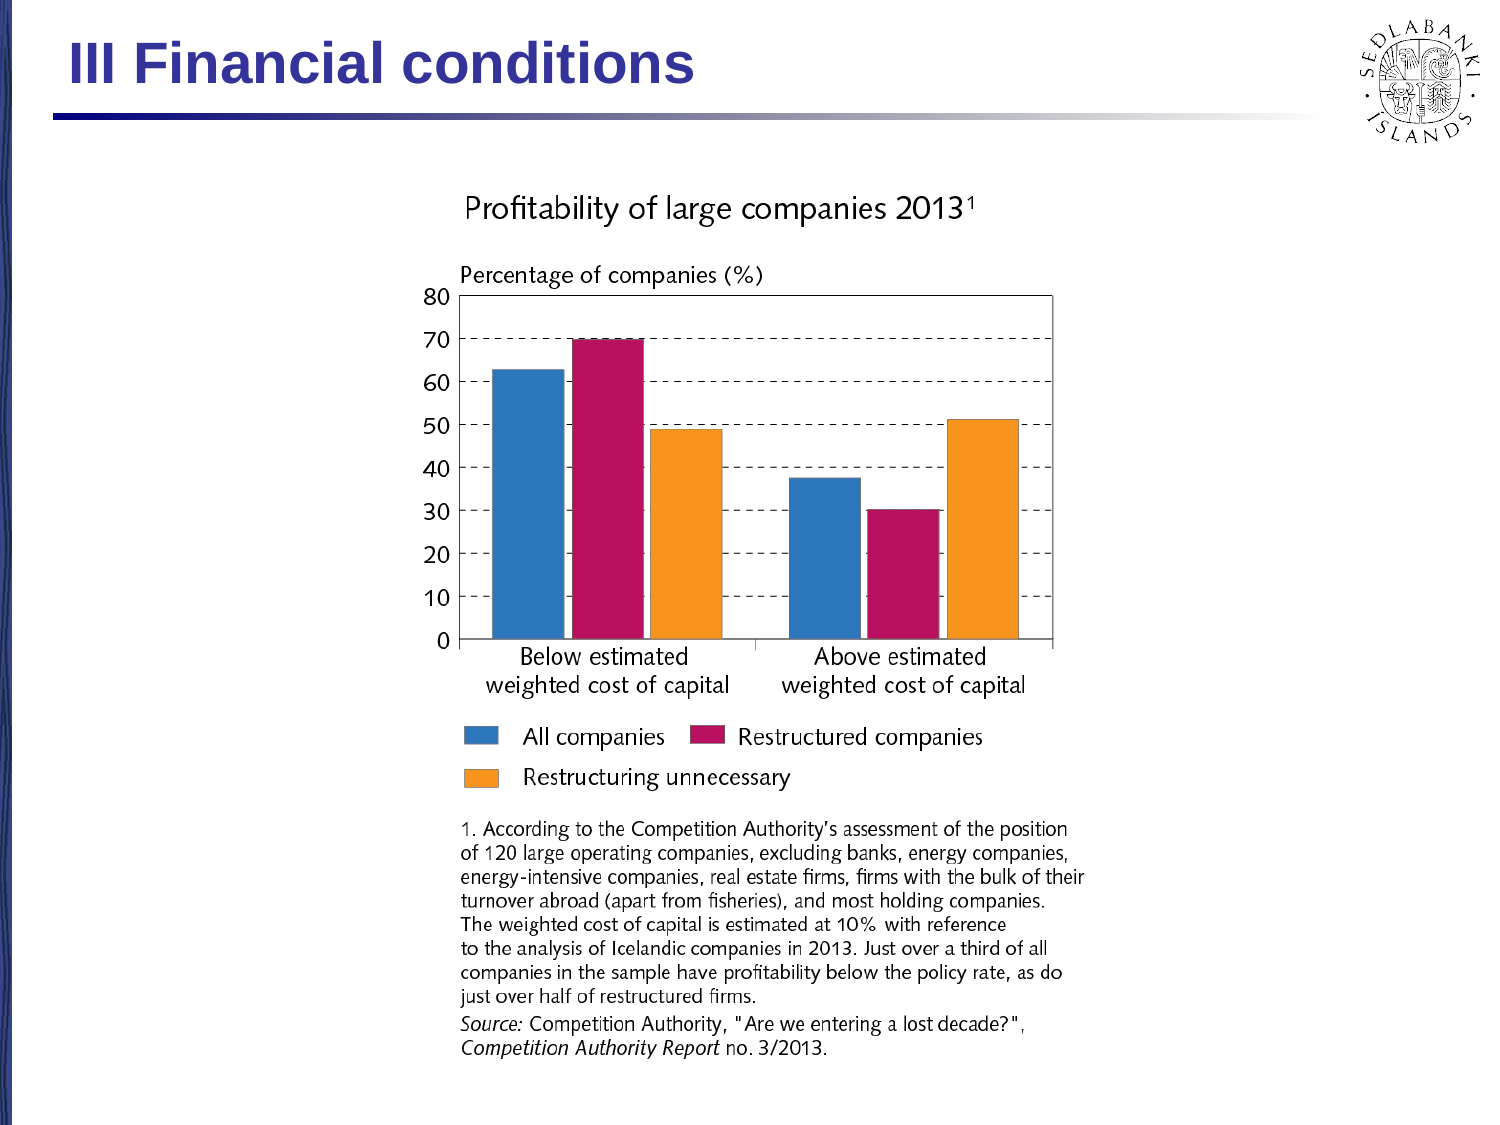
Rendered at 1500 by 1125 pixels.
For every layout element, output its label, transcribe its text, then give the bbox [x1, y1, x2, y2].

picture [1357, 18, 1482, 149]
picture [0, 0, 12, 1125]
title III Financial conditions [52, 10, 1330, 111]
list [423, 148, 1089, 1059]
